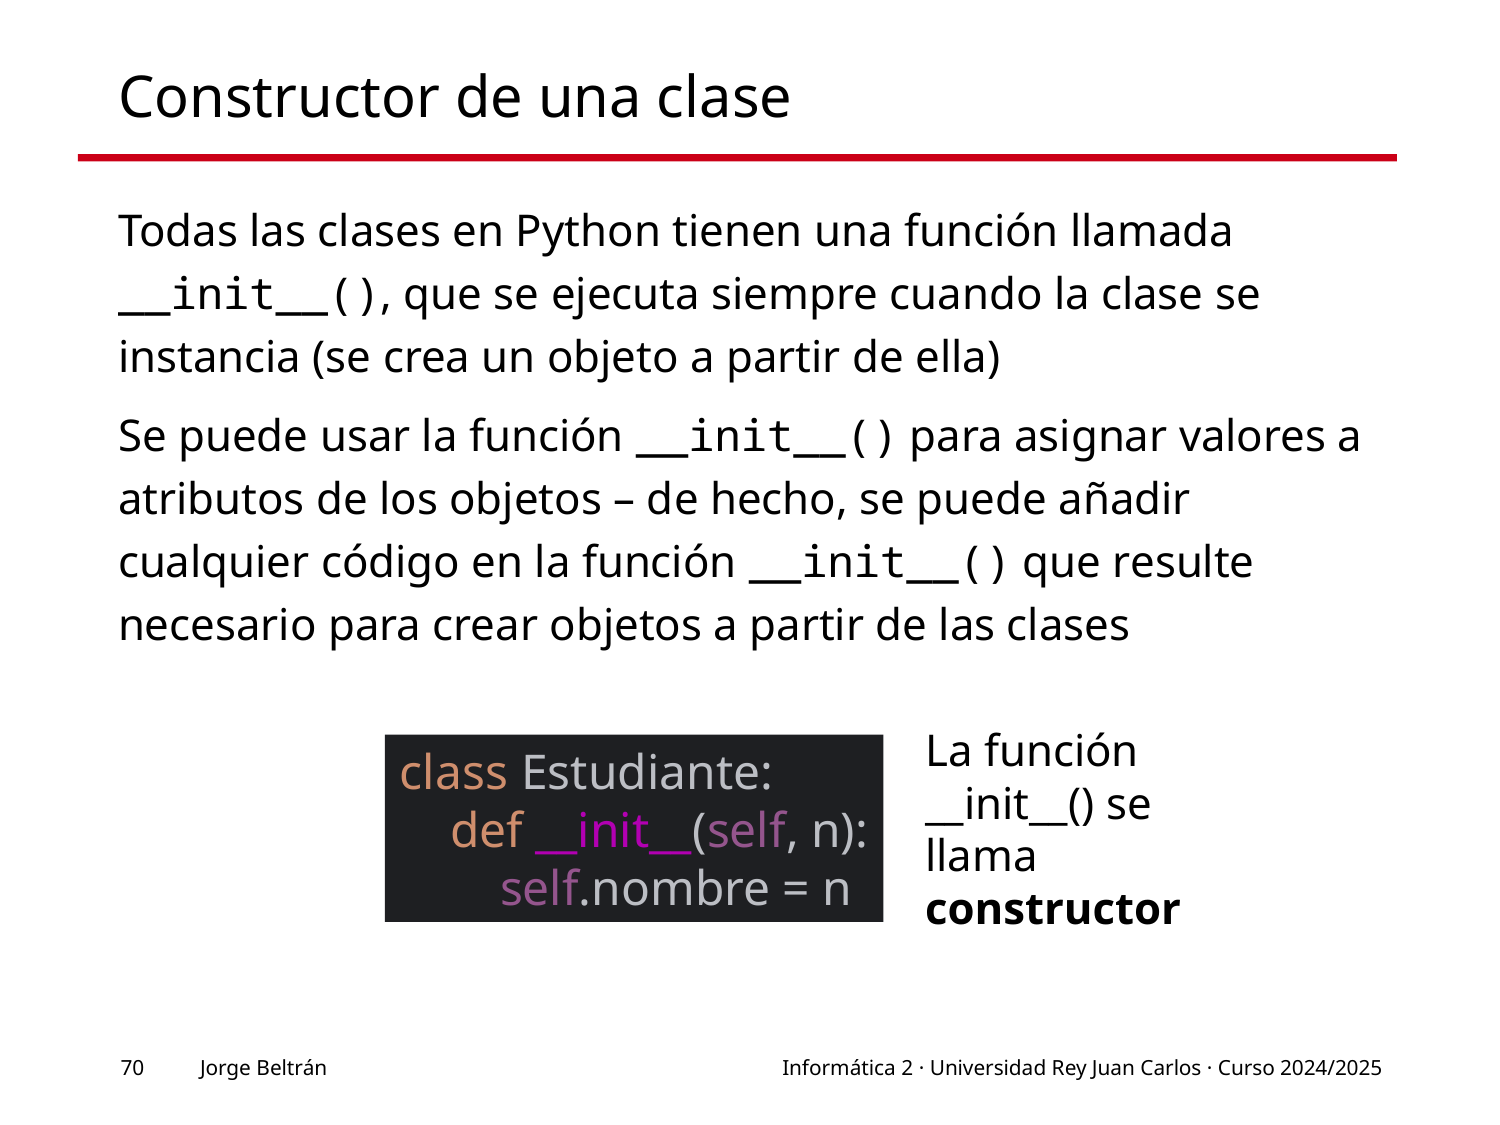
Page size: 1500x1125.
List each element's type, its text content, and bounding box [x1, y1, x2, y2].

text_box class Estudiante: def __init__(self, n): self.nombre = n [385, 734, 883, 922]
title Constructor de una clase [103, 59, 1397, 138]
list Todas las clases en Python tienen una función llamada __init__(), que se ejecuta siempre cuando la clase se instancia (se crea un objeto a partir de ella) Se puede usar la función __init__() para asignar valores a atributos de los objetos – de hecho, se puede añadir cualquier código en la función __init__() que resulte necesario para crear objetos a partir de las clases [103, 185, 1397, 736]
text_box La función __init__() se llama constructor [910, 715, 1234, 941]
